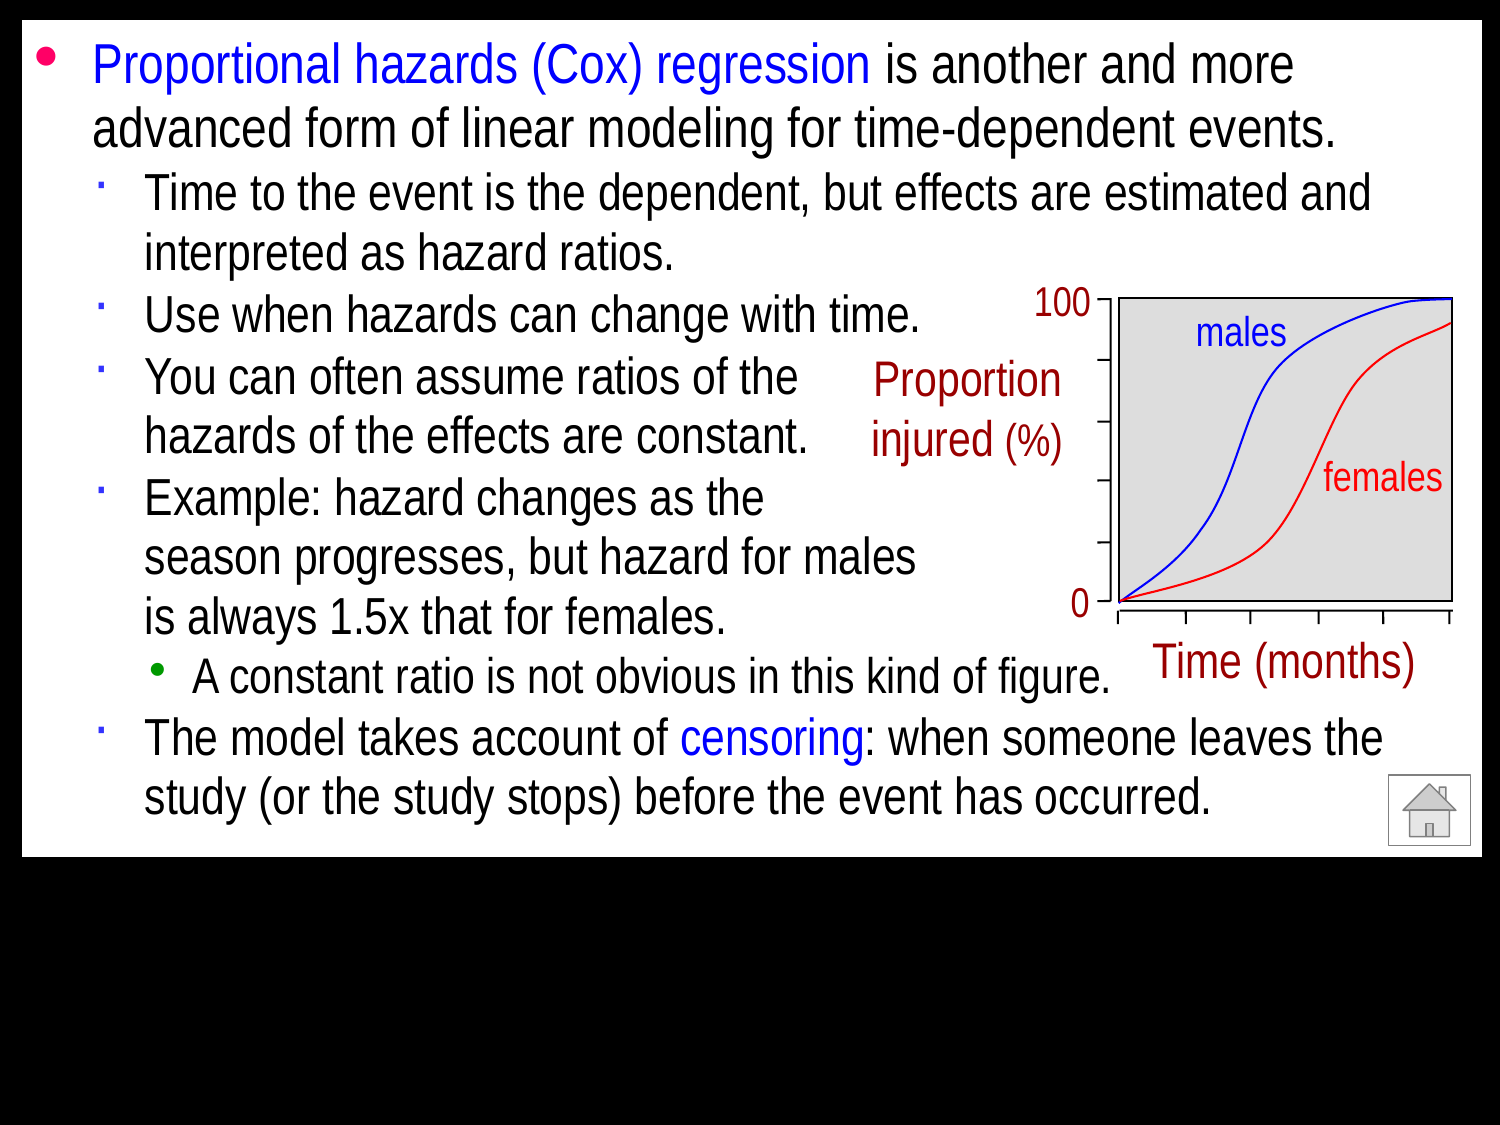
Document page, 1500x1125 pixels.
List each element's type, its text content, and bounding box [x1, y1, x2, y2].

text_box [1388, 775, 1471, 846]
list Proportional hazards (Cox) regression is another and more advanced form of linear modeling for time-dependent events. Time to the event is the dependent, but effects are estimated and interpreted as hazard ratios. Use when hazards can change with time. You can often assume ratios of the hazards of the effects are constant. Example: hazard changes as the season progresses, but hazard for males is always 1.5x that for females. A constant ratio is not obvious in this kind of figure. The model takes account of censoring: when someone leaves the study (or the study stops) before the event has occurred. [21, 18, 1483, 859]
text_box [867, 269, 1454, 693]
